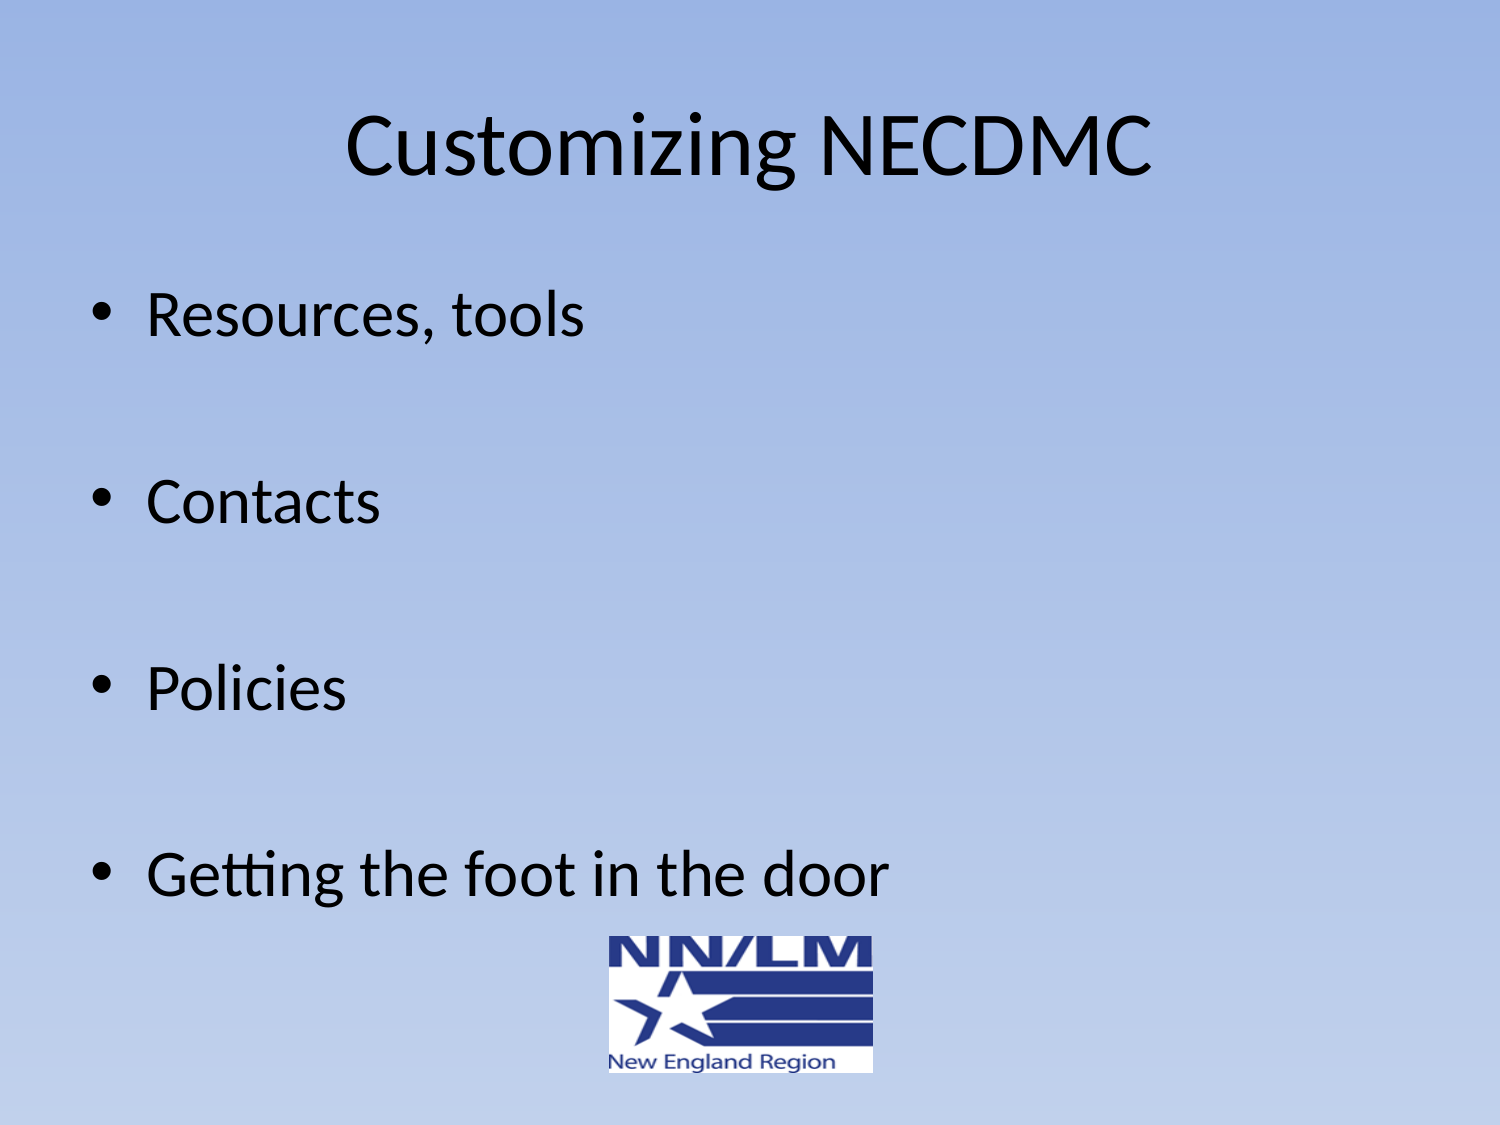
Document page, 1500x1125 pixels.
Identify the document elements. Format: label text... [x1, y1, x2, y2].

picture [609, 936, 873, 1074]
list Resources, tools Contacts Policies Getting the foot in the door [75, 262, 1425, 1005]
title Customizing NECDMC [75, 45, 1425, 233]
